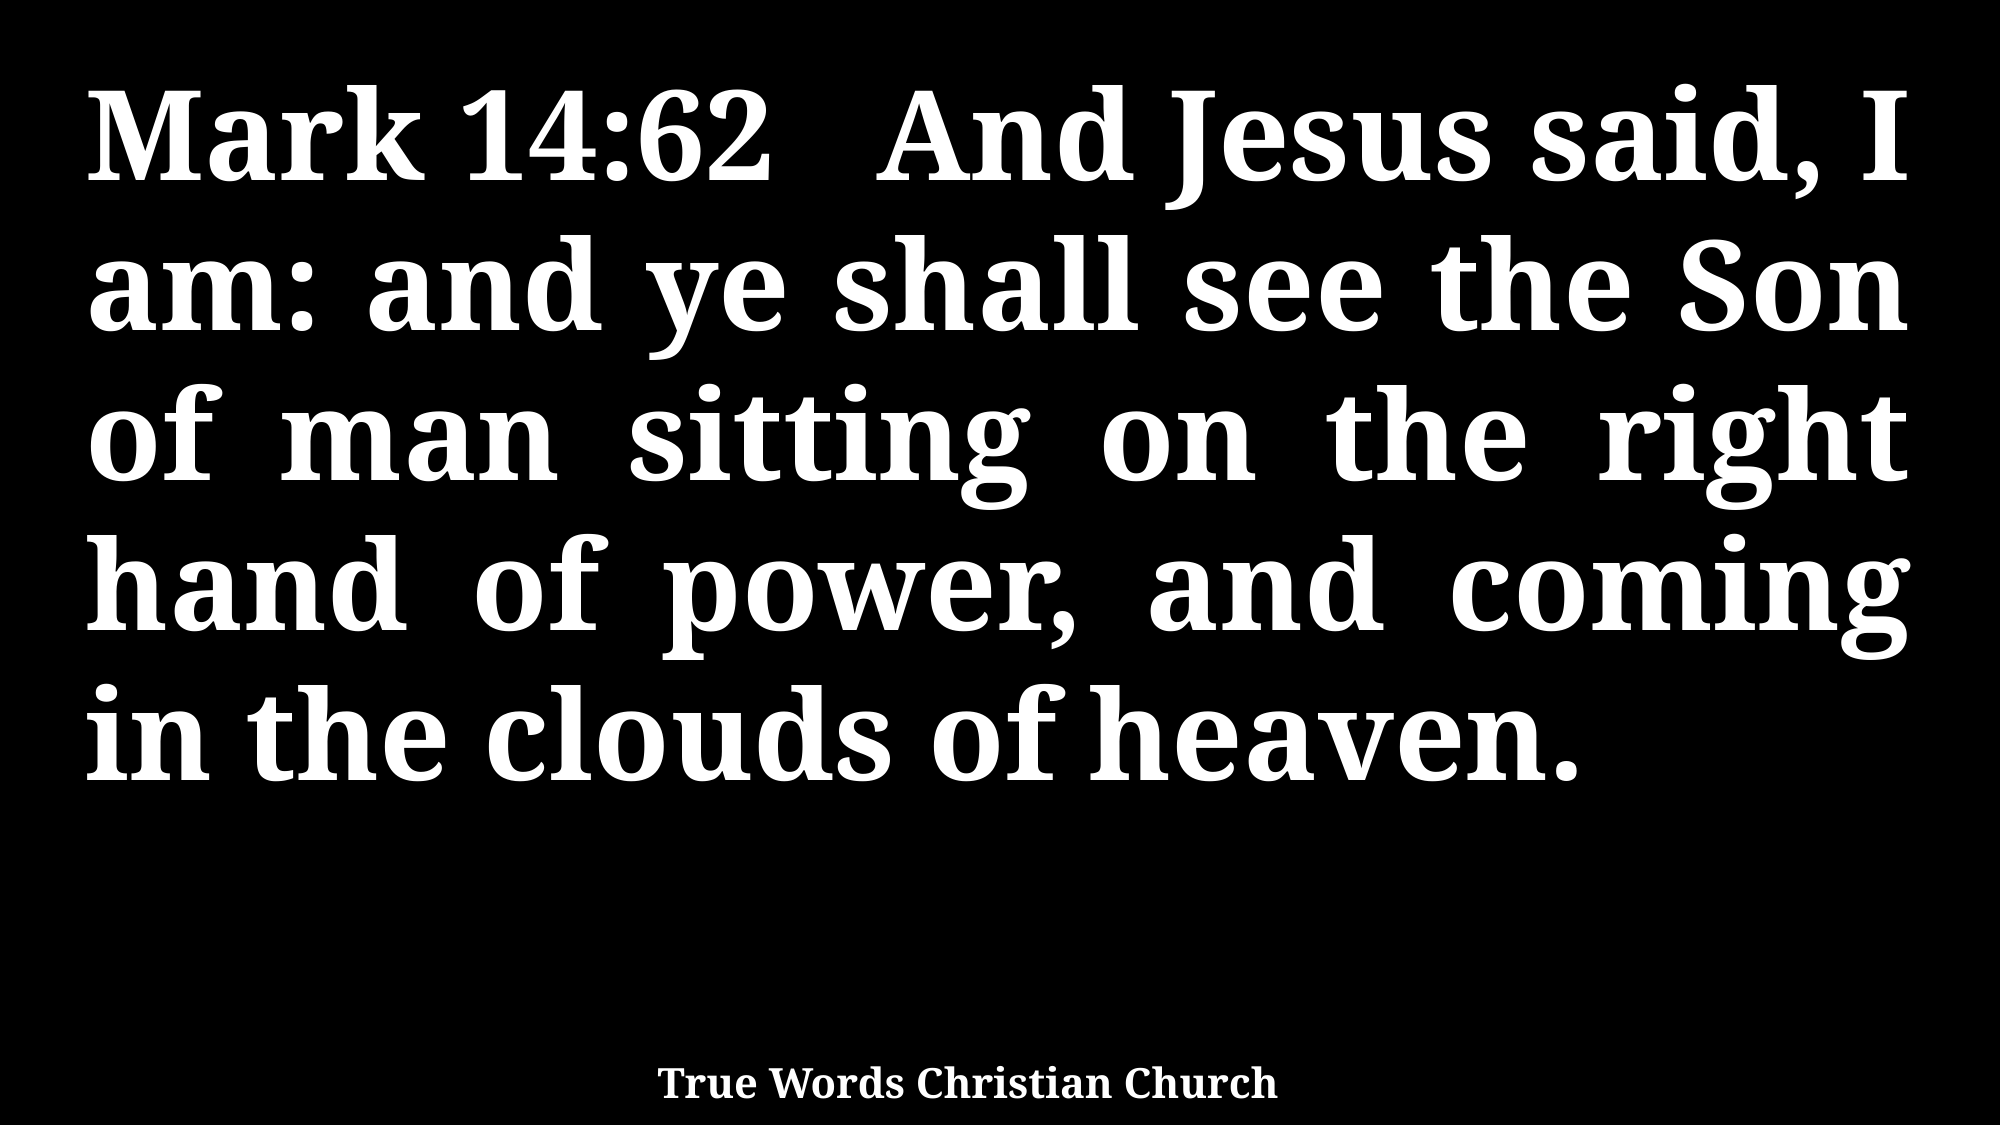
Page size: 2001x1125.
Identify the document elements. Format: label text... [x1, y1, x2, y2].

text_box Mark 14:62 And Jesus said, I am: and ye shall see the Son of man sitting on the right hand of power, and coming in the clouds of heaven. [71, 48, 1928, 813]
text_box True Words Christian Church [642, 1049, 1294, 1114]
